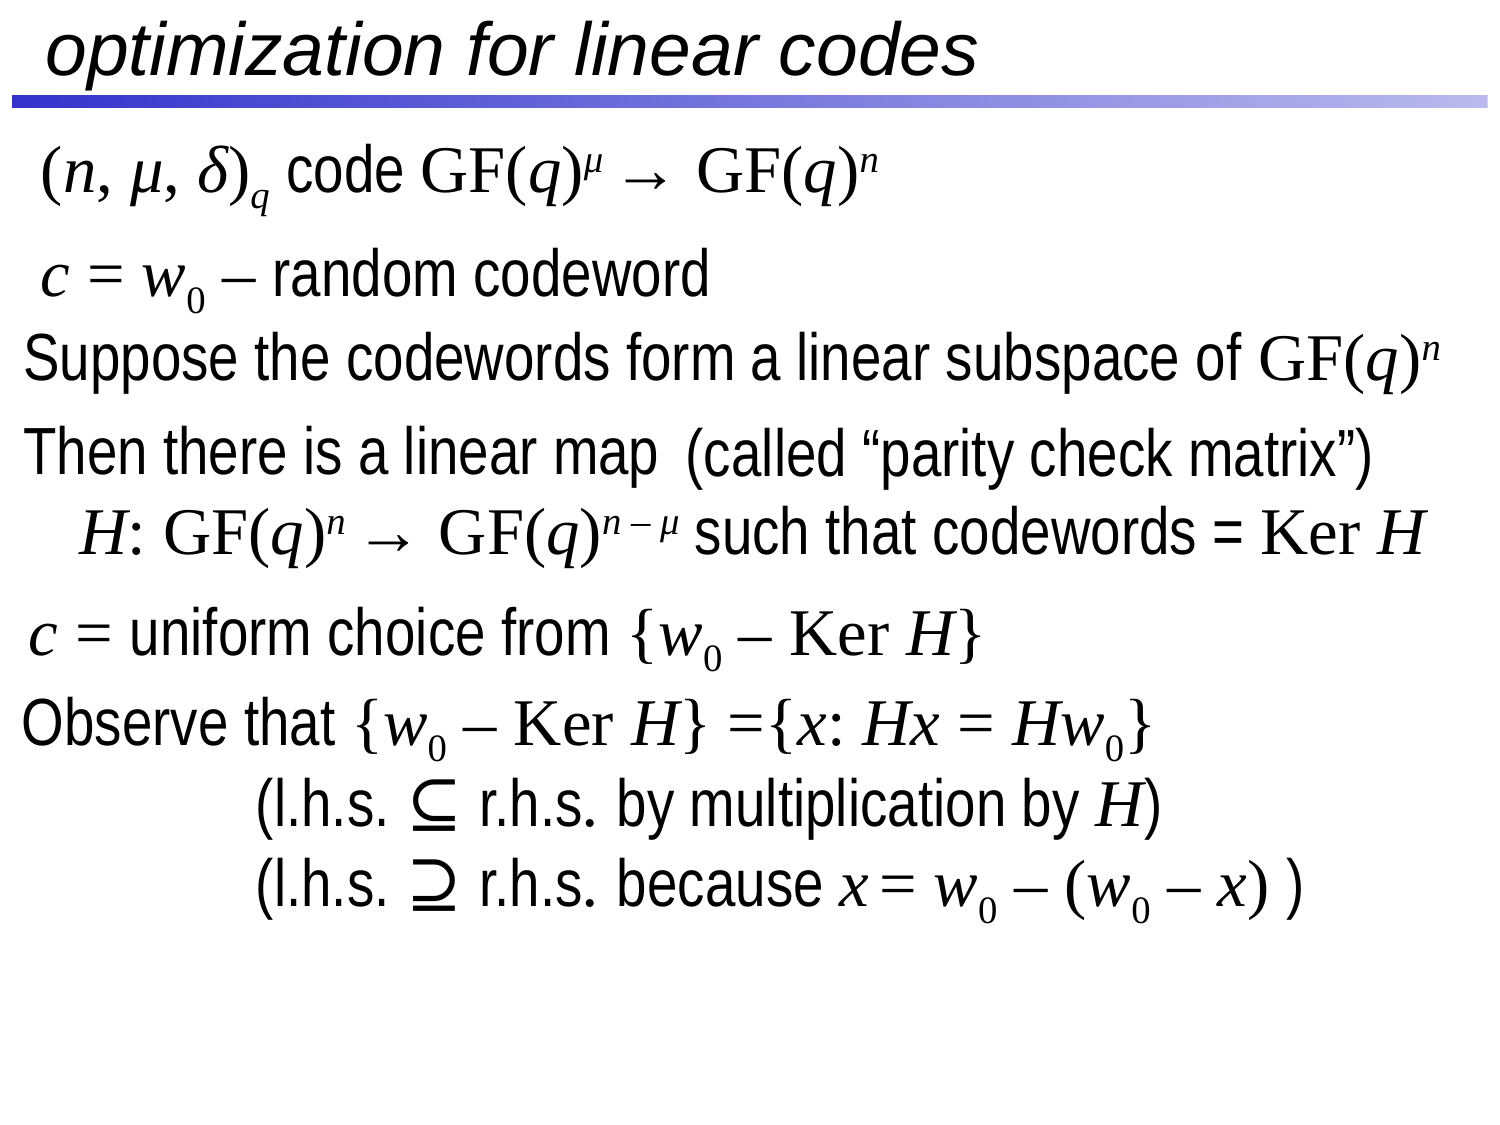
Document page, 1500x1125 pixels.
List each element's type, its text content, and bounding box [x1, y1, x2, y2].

text_box Then there is a linear map H: GF(q)n → GF(q)n – μ such that codewords = Ker H [8, 400, 1493, 514]
list (n, μ, δ)q code GF(q)μ → GF(q)n c = w0 – random codeword [25, 117, 1475, 305]
text_box (l.h.s. ⊆ r.h.s. by multiplication by H) [210, 752, 1500, 832]
title optimization for linear codes [30, 10, 1375, 82]
text_box Observe that {w0 – Ker H} ={x: Hx = Hw0} [0, 670, 1500, 785]
text_box Suppose the codewords form a linear subspace of GF(q)n [8, 305, 1493, 400]
text_box c = uniform choice from {w0 – Ker H} [13, 580, 1450, 670]
text_box (l.h.s. ⊇ r.h.s. because x = w0 – (w0 – x) ) [210, 832, 1500, 946]
text_box (called “parity check matrix”) [670, 402, 1417, 516]
